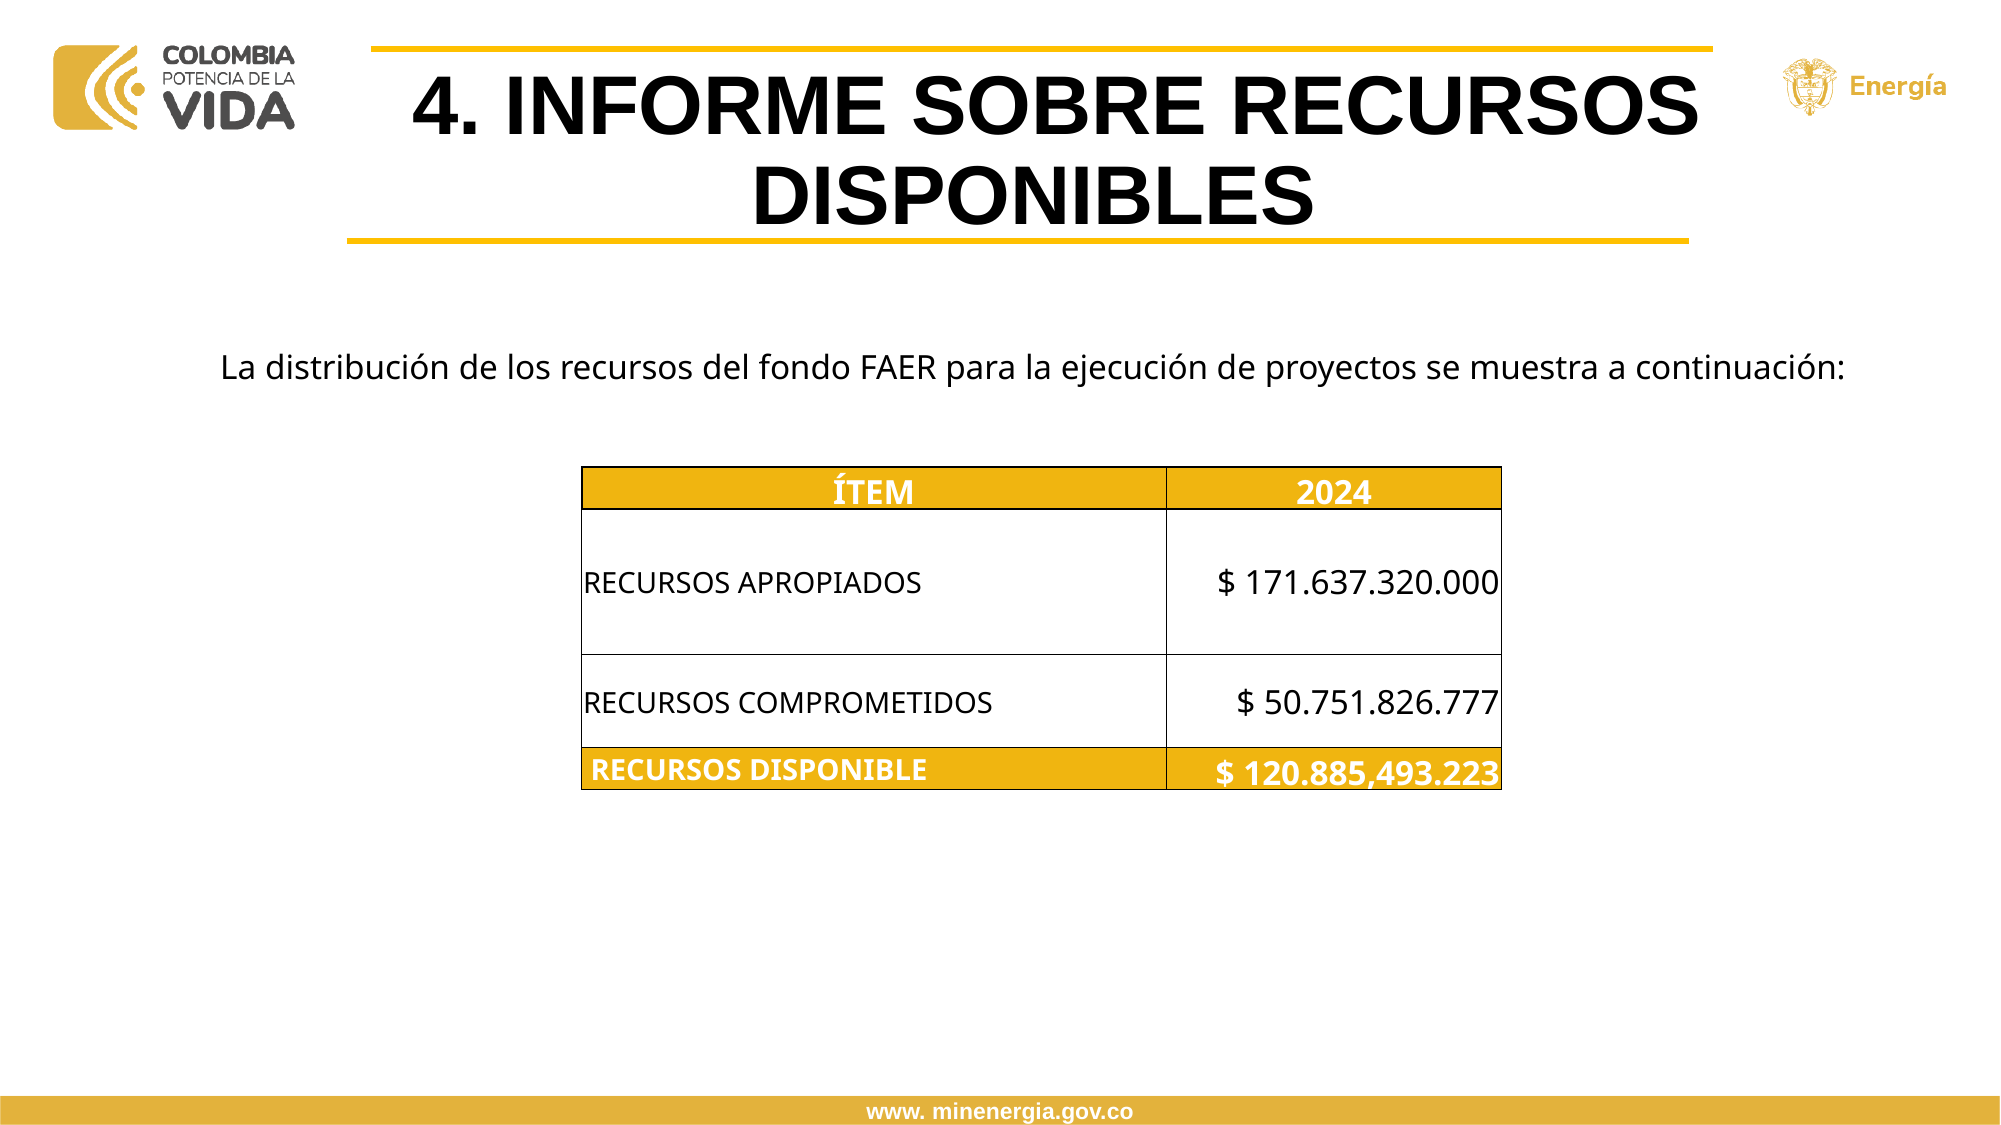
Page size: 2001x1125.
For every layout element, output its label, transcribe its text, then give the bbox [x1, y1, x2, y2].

table_header ÍTEM [583, 478, 1166, 508]
table_cell $ 50.751.826.777 [1167, 655, 1501, 747]
table_cell RECURSOS DISPONIBLE [582, 748, 1166, 789]
text_box www. minenergia.gov.co [851, 1089, 1149, 1125]
text_box La distribución de los recursos del fondo FAER para la ejecución de proyectos se muestra a continuación: [205, 338, 2000, 478]
table_cell $ 171.637.320.000 [1167, 510, 1501, 654]
table_header 2024 [1167, 478, 1501, 508]
table_cell $ 120.885,493.223 [1167, 748, 1501, 789]
picture [0, 0, 2000, 1125]
table_cell RECURSOS APROPIADOS [582, 510, 1166, 654]
text_box 4. INFORME SOBRE RECURSOS DISPONIBLES [346, 88, 1768, 218]
table_cell RECURSOS COMPROMETIDOS [582, 655, 1166, 747]
